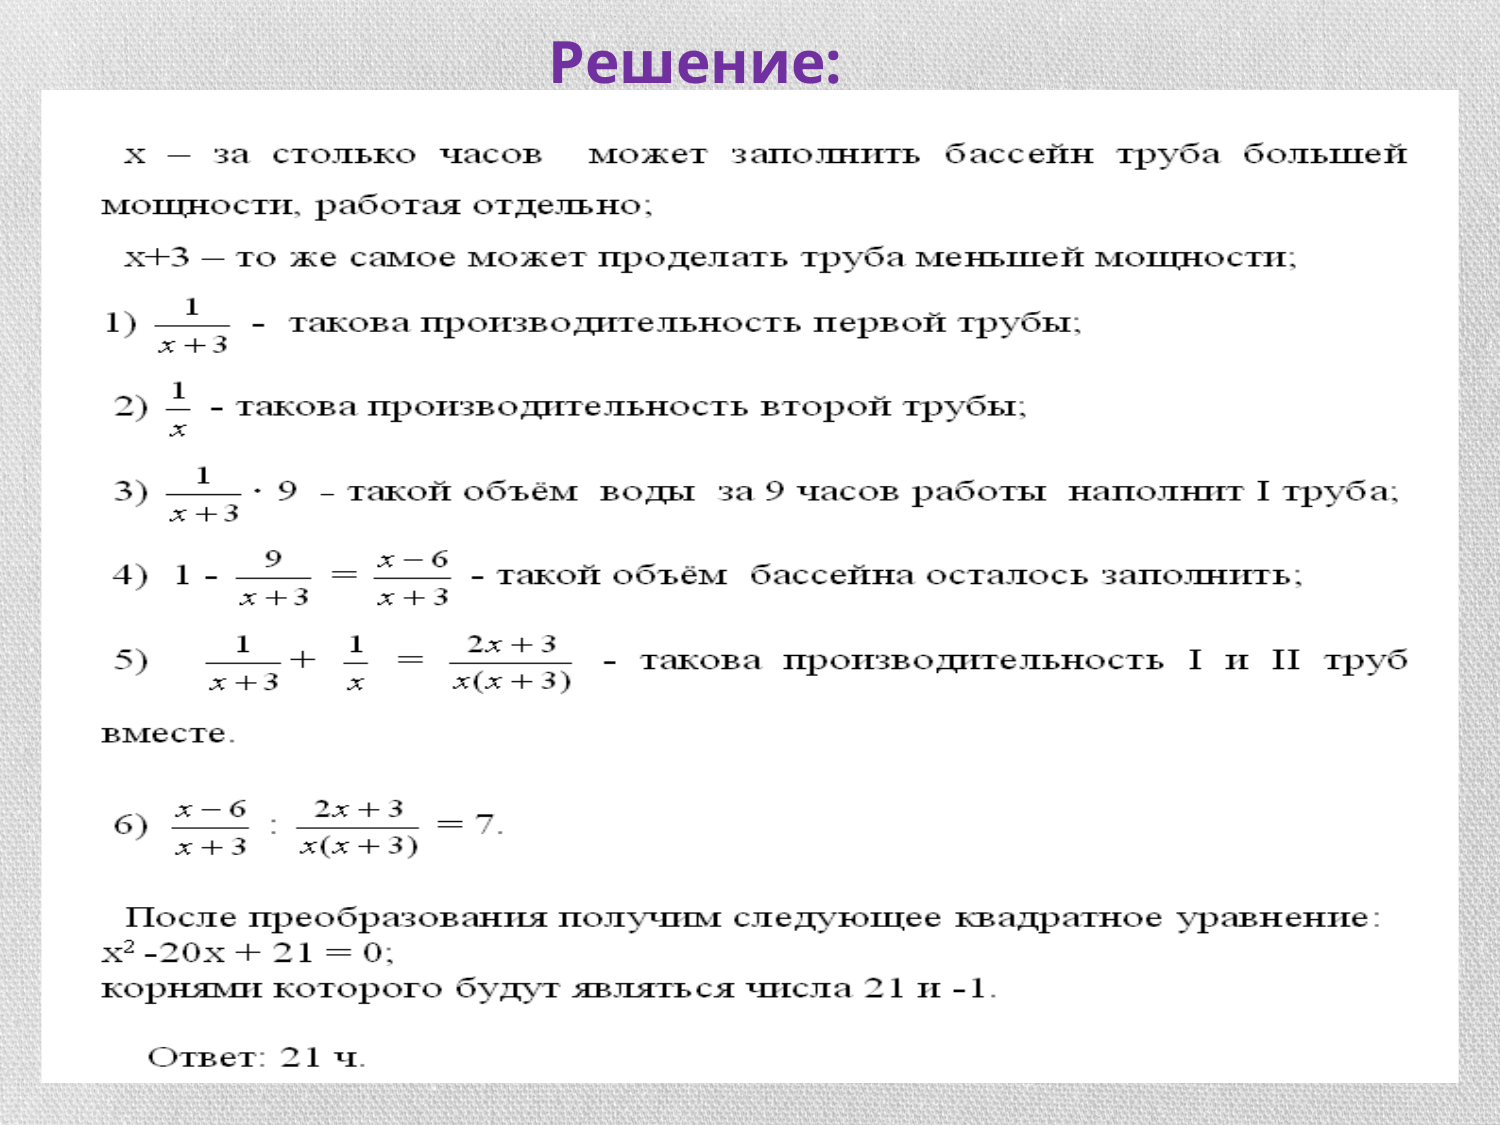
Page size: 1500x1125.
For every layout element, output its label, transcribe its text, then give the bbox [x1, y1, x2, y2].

title Решение: [0, 54, 1410, 433]
picture [41, 89, 1459, 1083]
